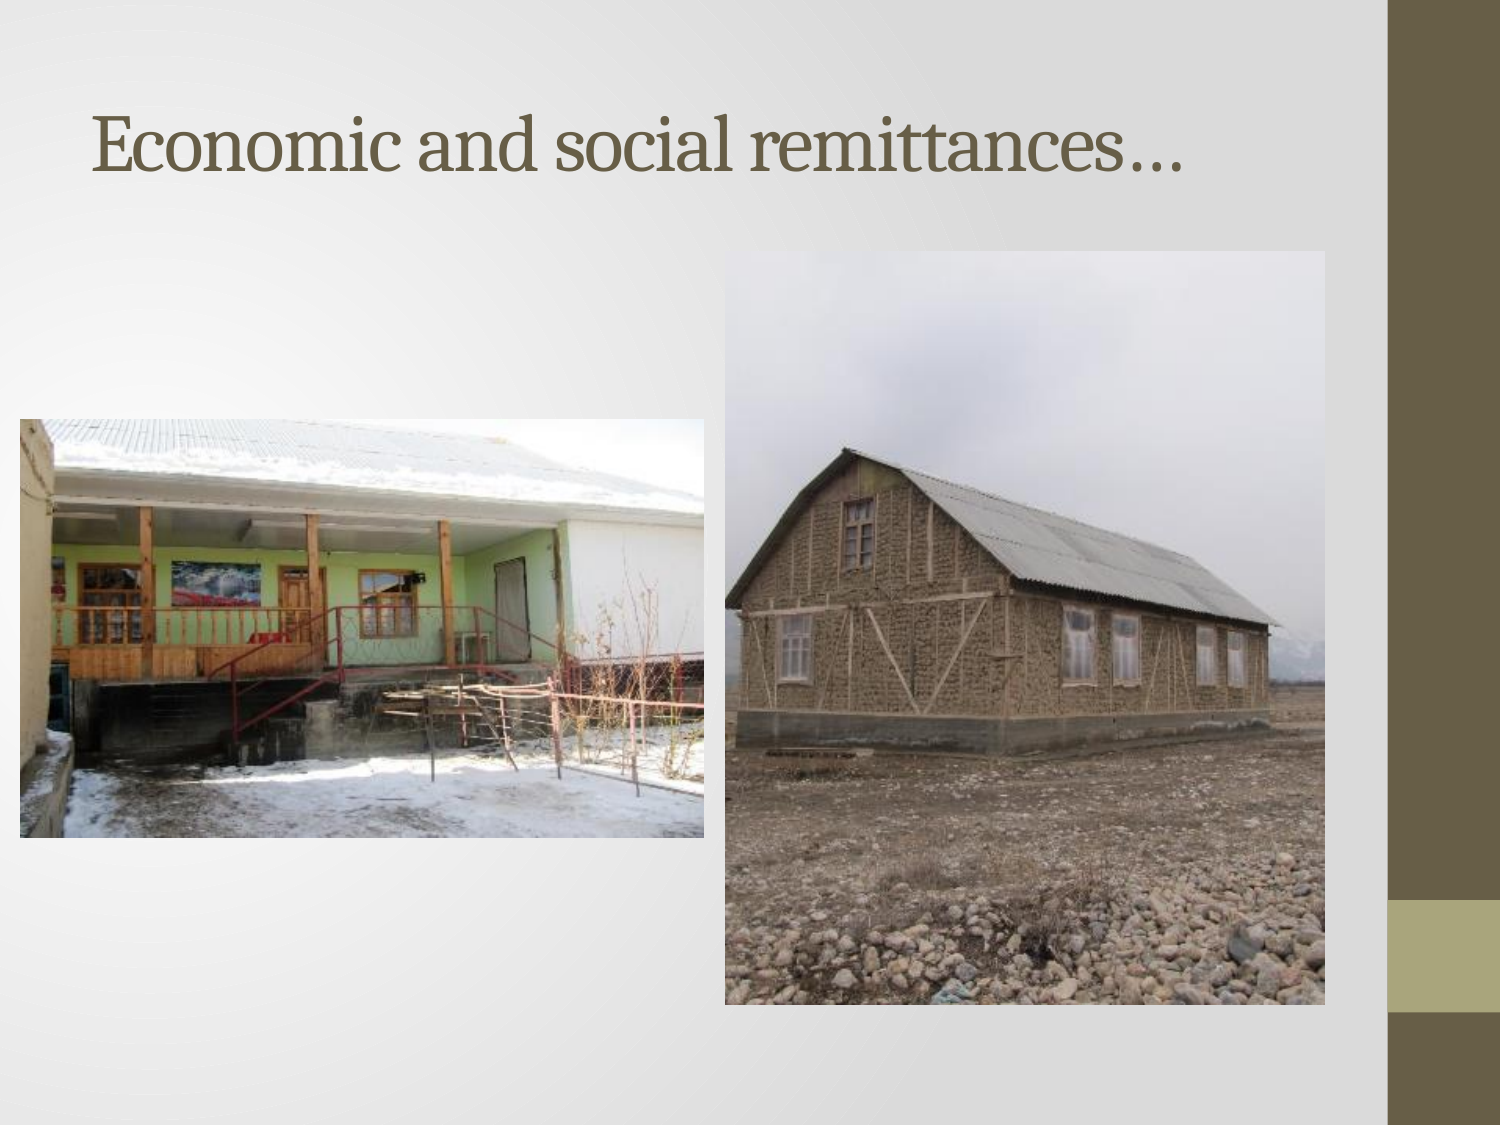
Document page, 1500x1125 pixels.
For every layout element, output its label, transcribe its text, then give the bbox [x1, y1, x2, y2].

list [20, 251, 704, 1006]
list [724, 251, 1326, 1006]
title Economic and social remittances… [75, 45, 1325, 233]
